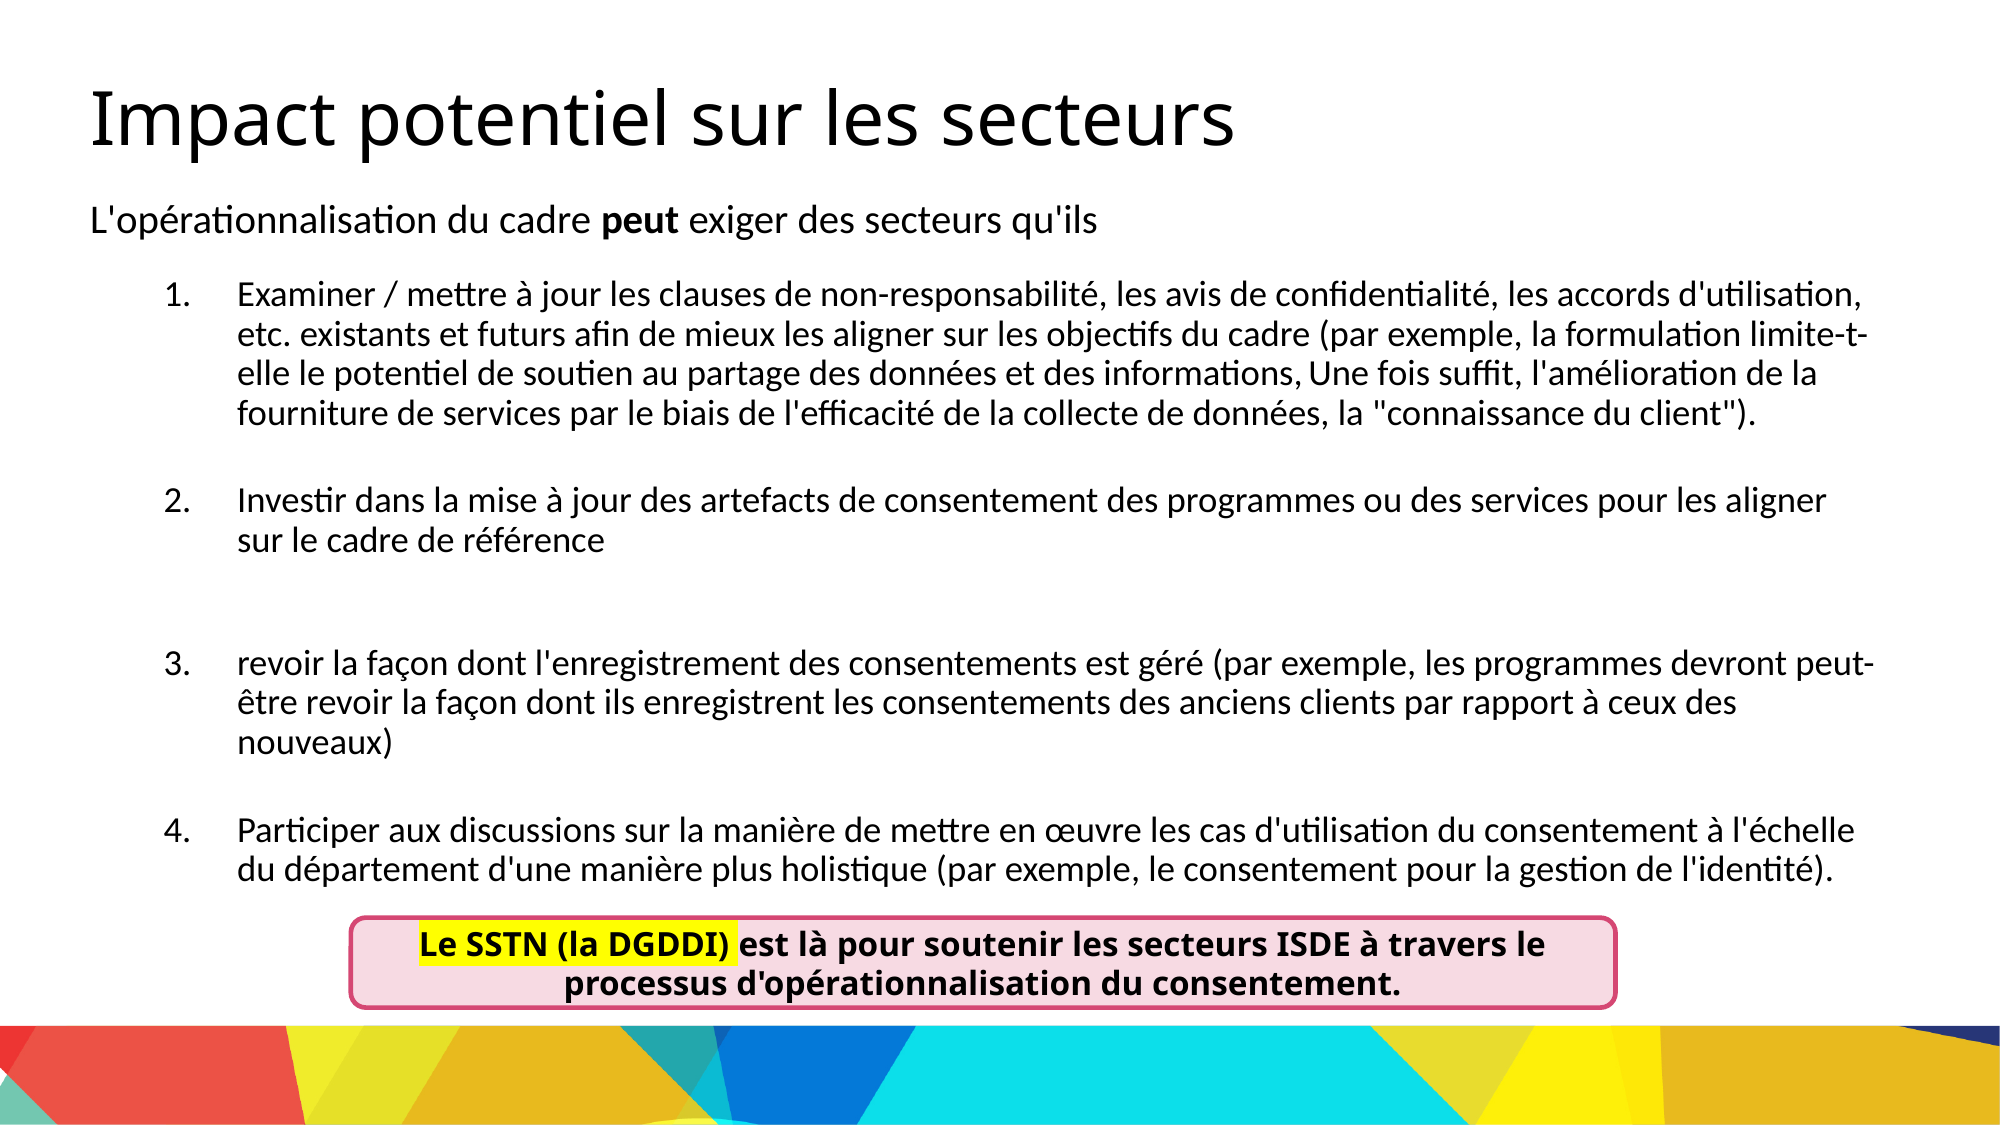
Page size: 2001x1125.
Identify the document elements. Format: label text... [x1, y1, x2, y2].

text_box Le SSTN (la DGDDI) est là pour soutenir les secteurs ISDE à travers le processus d'opérationnalisation du consentement. [349, 916, 1617, 1009]
list Impact potentiel sur les secteurs [75, 59, 1892, 169]
list L'opérationnalisation du cadre peut exiger des secteurs qu'ils Examiner / mettre à jour les clauses de non-responsabilité, les avis de confidentialité, les accords d'utilisation, etc. existants et futurs afin de mieux les aligner sur les objectifs du cadre (par exemple, la formulation limite-t-elle le potentiel de soutien au partage des données et des informations, Une fois suffit, l'amélioration de la fourniture de services par le biais de l'efficacité de la collecte de données, la "connaissance du client"). Investir dans la mise à jour des artefacts de consentement des programmes ou des services pour les aligner sur le cadre de référence revoir la façon dont l'enregistrement des consentements est géré (par exemple, les programmes devront peut-être revoir la façon dont ils enregistrent les consentements des anciens clients par rapport à ceux des nouveaux) Participer aux discussions sur la manière de mettre en œuvre les cas d'utilisation du consentement à l'échelle du département d'une manière plus holistique (par exemple, le consentement pour la gestion de l'identité). [75, 190, 1892, 963]
picture [0, 0, 2000, 1125]
